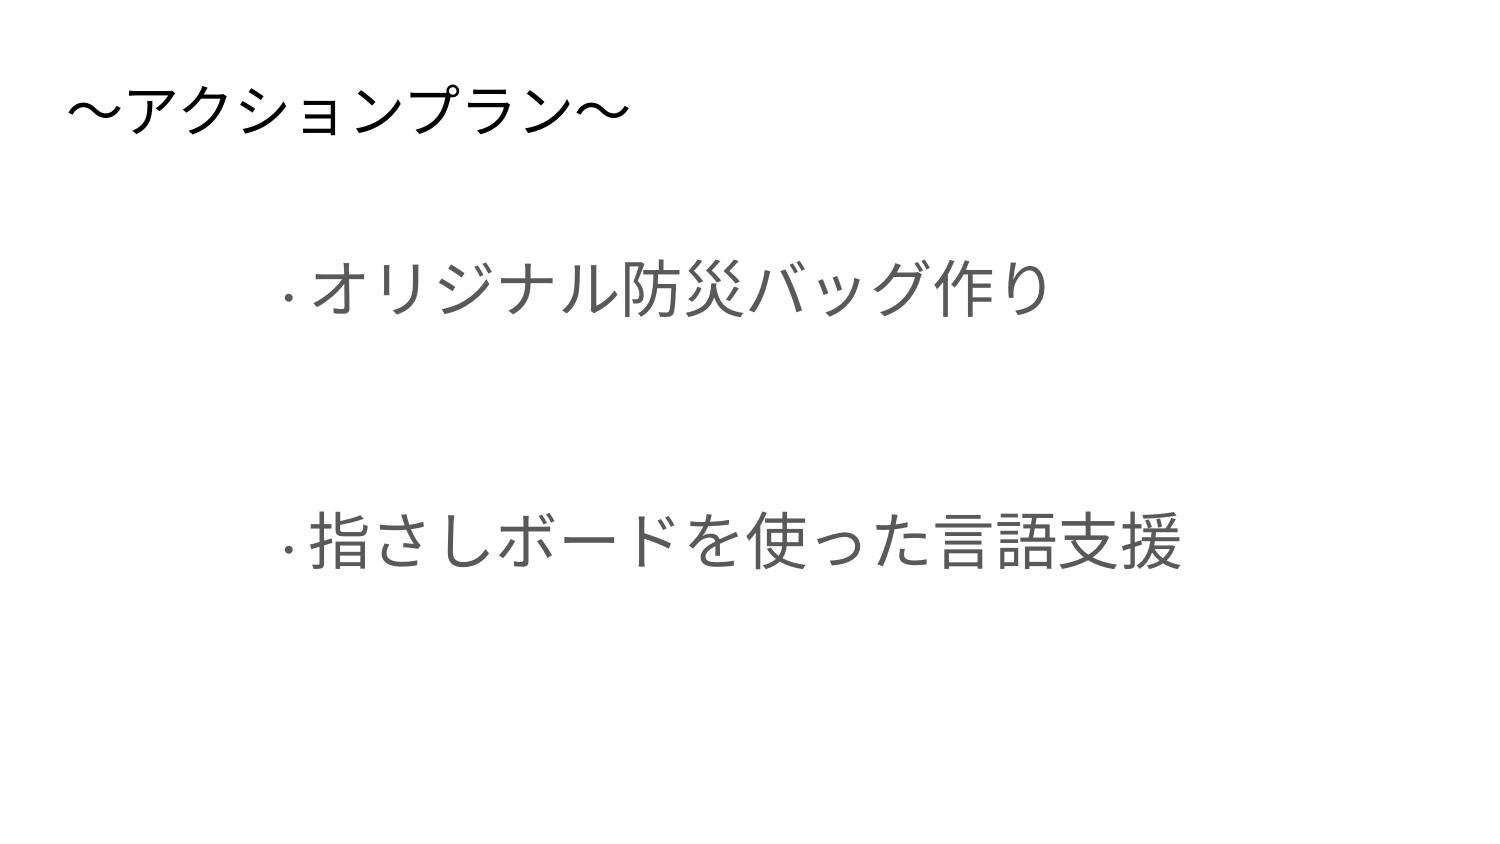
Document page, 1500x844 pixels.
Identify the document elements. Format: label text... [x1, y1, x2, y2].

title ～アクションプラン～ [51, 65, 1449, 160]
list ・オリジナル防災バッグ作り ・指さしボードを使った言語支援 [255, 231, 1224, 792]
